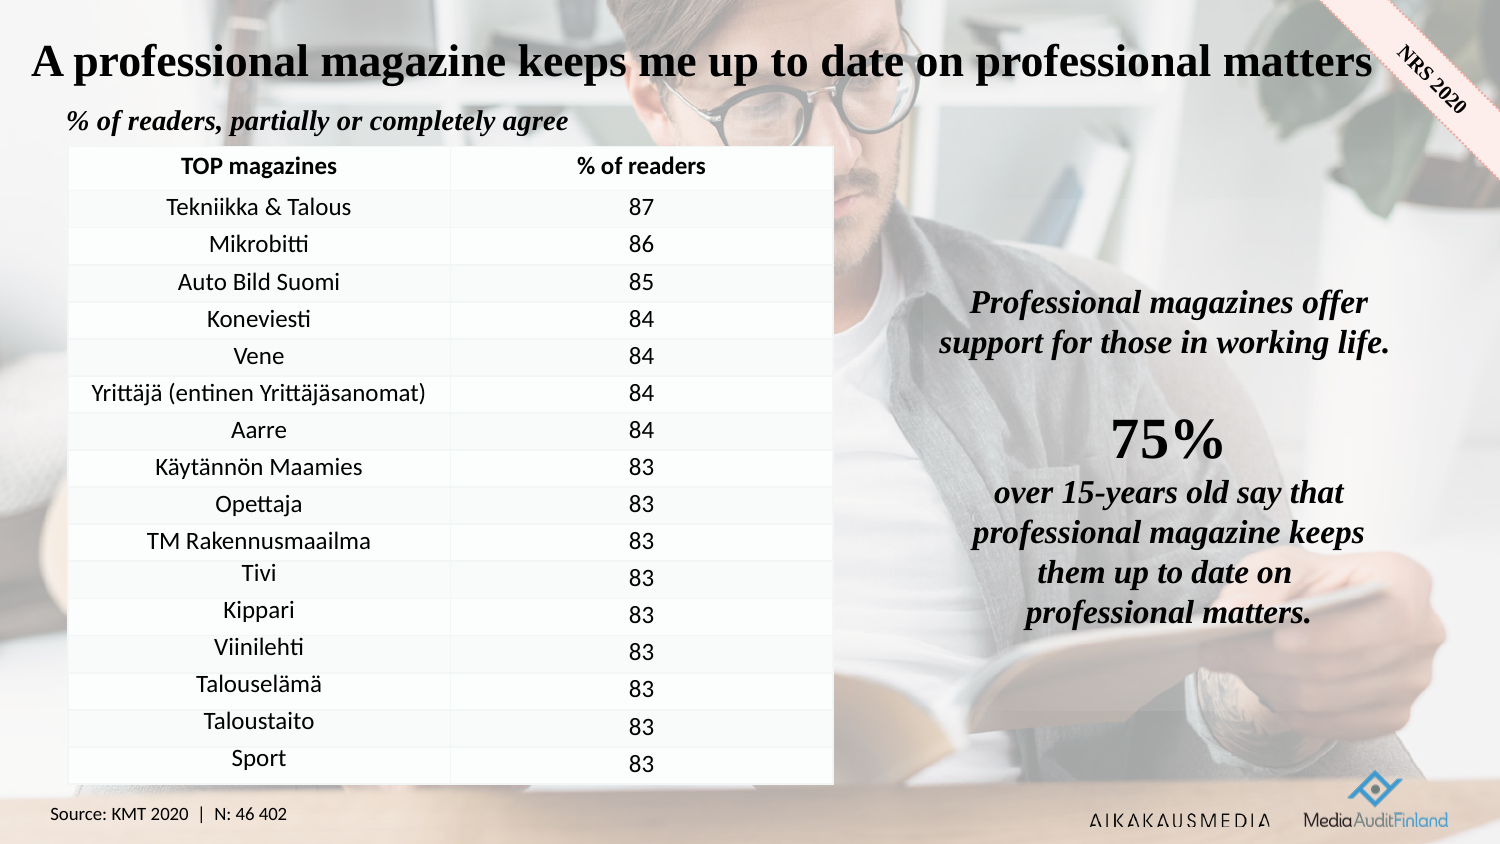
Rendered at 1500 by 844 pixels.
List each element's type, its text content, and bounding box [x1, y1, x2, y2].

table_cell Mikrobitti [69, 228, 450, 264]
title A professional magazine keeps me up to date on professional matters [16, 26, 1415, 91]
table_header % of readers [451, 147, 832, 190]
table_cell Käytännön Maamies [69, 451, 450, 486]
table_cell 87 [451, 191, 832, 227]
table_cell 83 [451, 748, 832, 783]
table_cell 83 [451, 674, 832, 709]
table_cell Tivi [69, 562, 450, 598]
table_cell Talouselämä [69, 674, 450, 709]
table_cell Yrittäjä (entinen Yrittäjäsanomat) [69, 377, 450, 412]
table_cell 83 [451, 525, 832, 560]
table_cell 83 [451, 562, 832, 598]
table_cell 83 [451, 488, 832, 523]
table_cell 85 [451, 266, 832, 301]
table_cell Opettaja [69, 488, 450, 523]
table_cell 83 [451, 711, 832, 746]
table_cell 84 [451, 340, 832, 375]
table_cell 53 [0, 0, 1500, 844]
table_cell Aarre [69, 414, 450, 449]
table_cell 83 [451, 451, 832, 486]
table_cell 86 [451, 228, 832, 264]
table_cell Auto Bild Suomi [69, 266, 450, 301]
table_cell 84 [451, 303, 832, 338]
table_cell Koneviesti [69, 303, 450, 338]
table_cell Tekniikka & Talous [69, 191, 450, 227]
table_cell Kippari [69, 599, 450, 635]
text_box [923, 199, 1415, 711]
table_cell 83 [451, 599, 832, 635]
table_cell 84 [451, 414, 832, 449]
list % of readers, partially or completely agree [50, 94, 1450, 145]
picture [1291, 761, 1459, 840]
table_cell 84 [451, 377, 832, 412]
table_cell TM Rakennusmaailma [69, 525, 450, 560]
table_cell Sport [69, 748, 450, 783]
table_cell Vene [69, 340, 450, 375]
table_header TOP magazines [69, 147, 450, 190]
table_cell 83 [451, 636, 832, 672]
table_cell Viinilehti [69, 636, 450, 672]
table_cell Taloustaito [69, 711, 450, 746]
